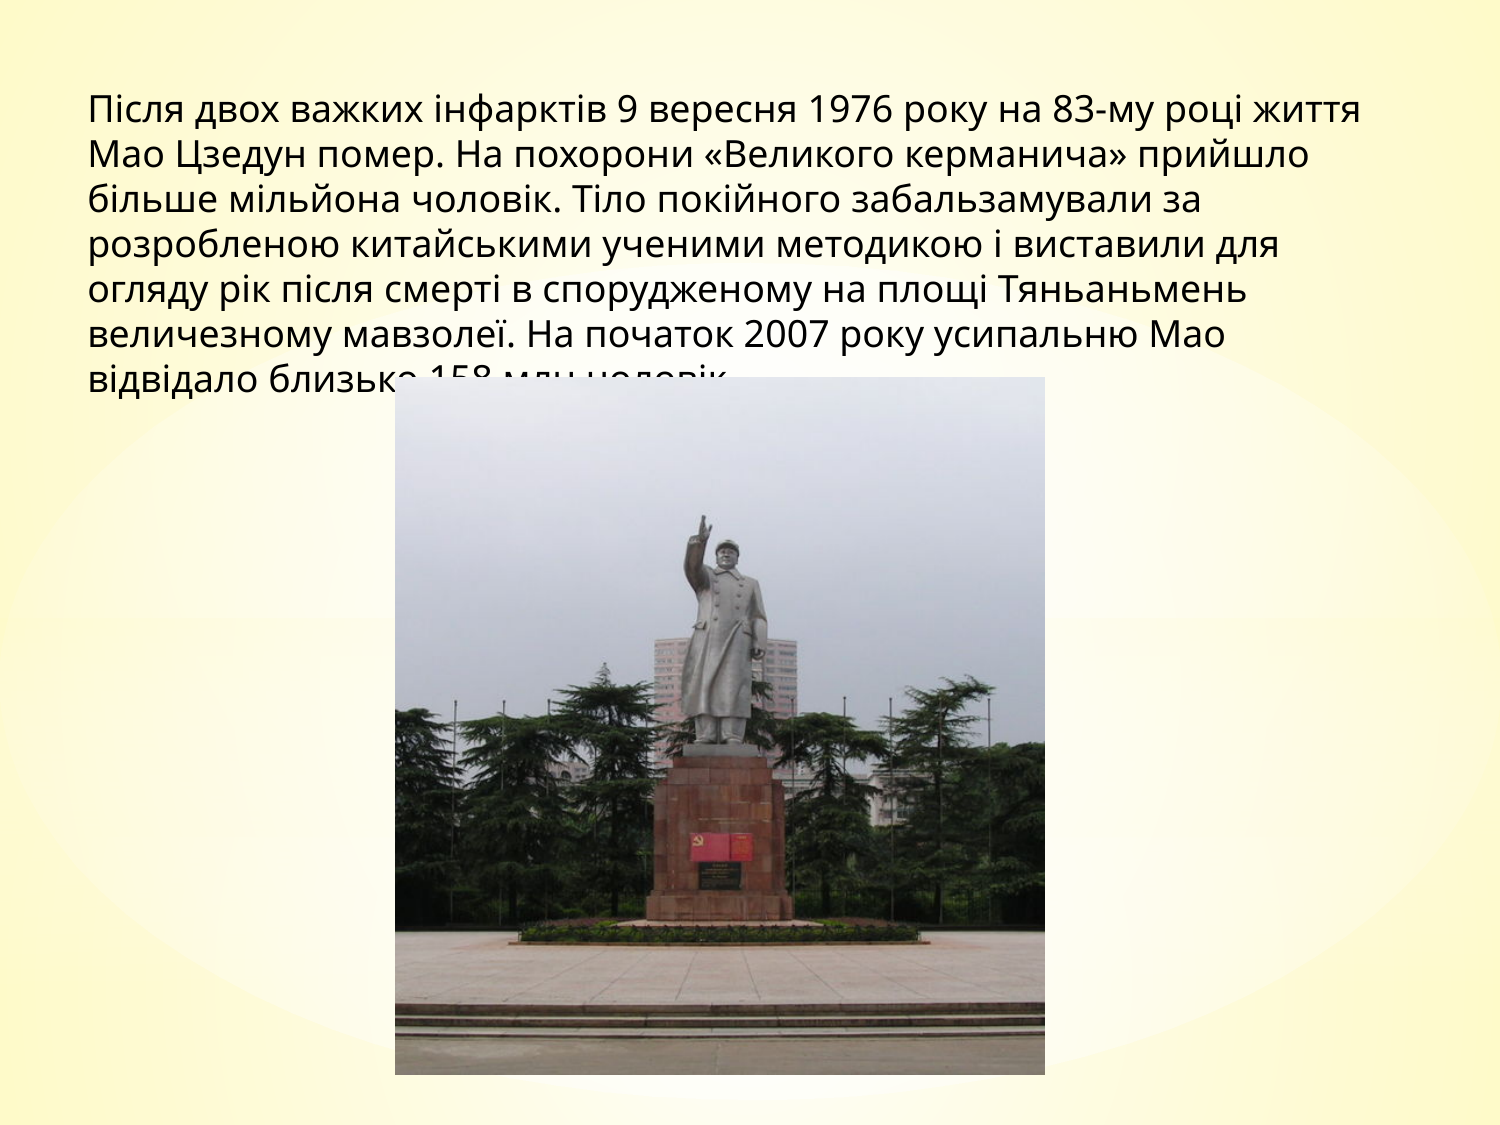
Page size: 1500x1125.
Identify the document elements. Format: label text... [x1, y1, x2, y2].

text_box Після двох важких інфарктів 9 вересня 1976 року на 83-му році життя Мао Цзедун помер. На похорони «Великого керманича» прийшло більше мільйона чоловік. Тіло покійного забальзамували за розробленою китайськими ученими методикою і виставили для огляду рік після смерті в спорудженому на площі Тяньаньмень величезному мавзолеї. На початок 2007 року усипальню Мао відвідало близько 158 млн чоловік. [72, 78, 1396, 408]
picture [395, 377, 1045, 1075]
